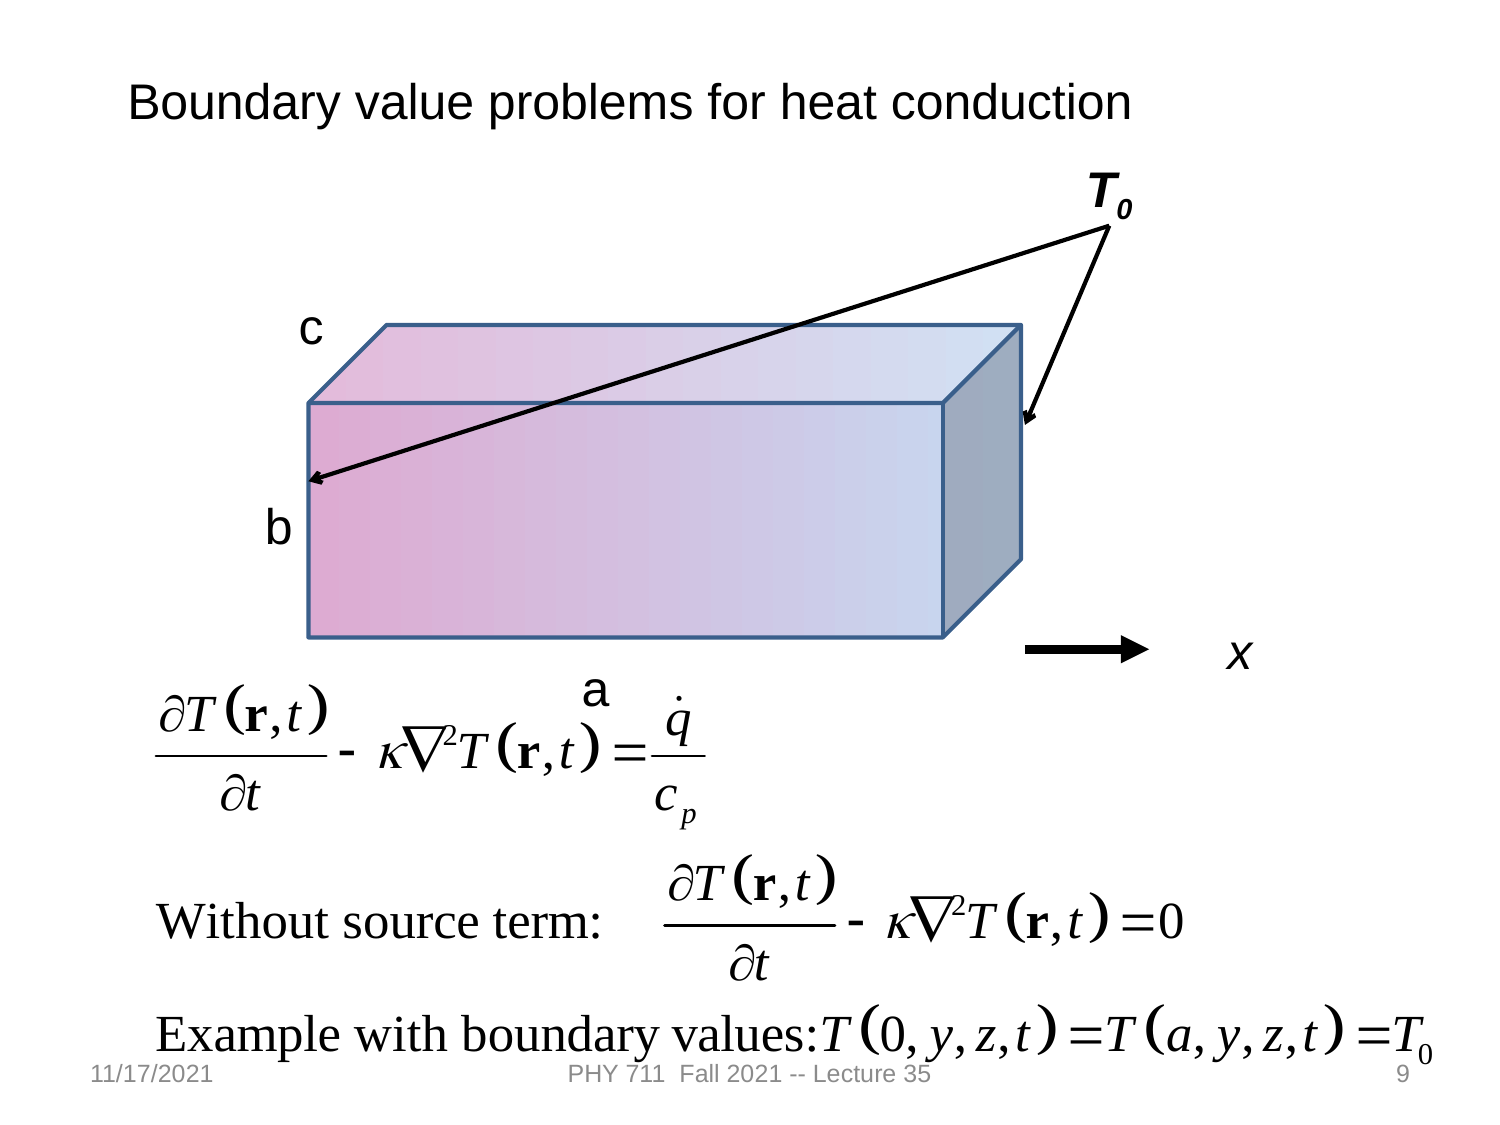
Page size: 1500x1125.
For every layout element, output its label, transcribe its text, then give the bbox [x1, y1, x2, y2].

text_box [149, 680, 1443, 1125]
text_box x [1212, 612, 1300, 679]
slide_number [75, 1042, 144, 1103]
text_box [249, 149, 1150, 679]
text_box Boundary value problems for heat conduction [112, 62, 1275, 138]
